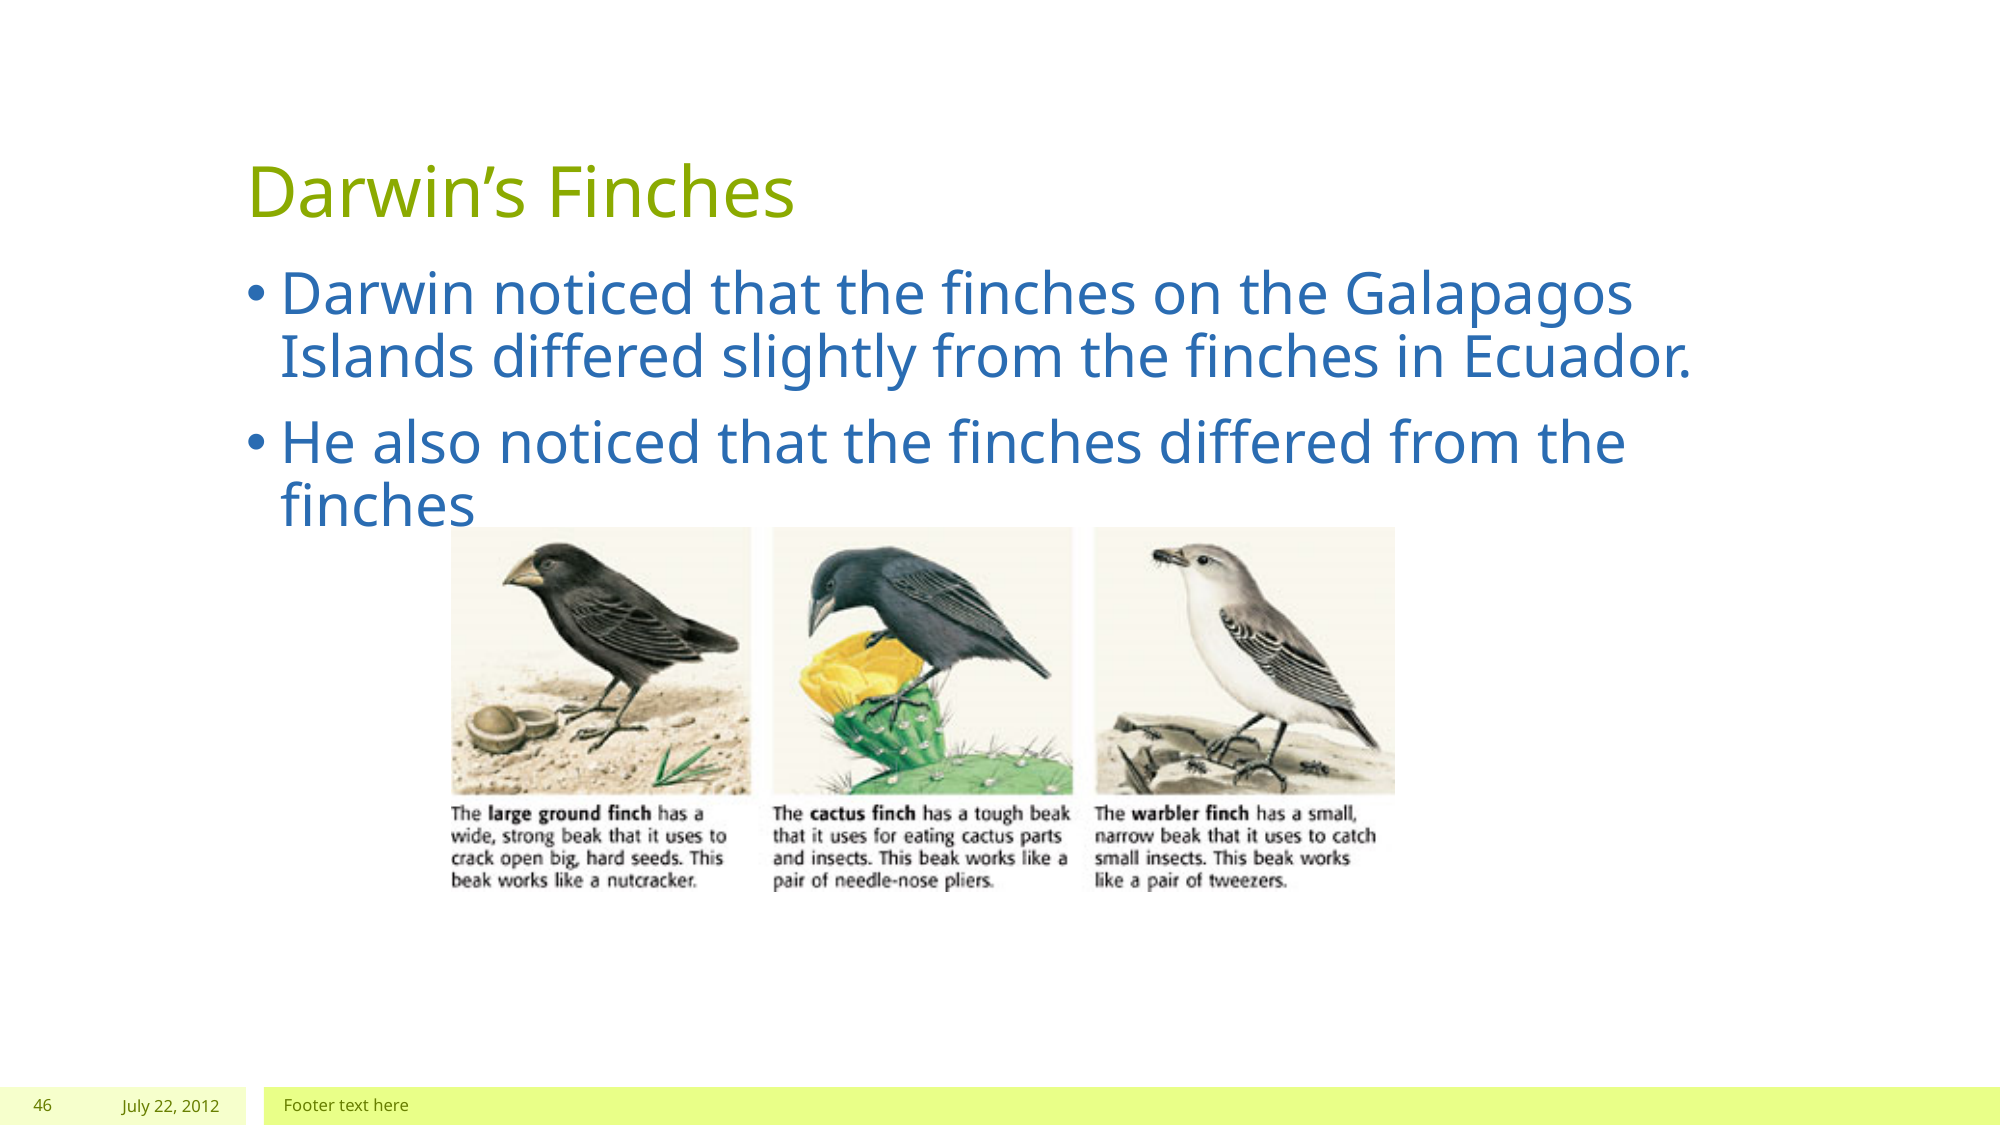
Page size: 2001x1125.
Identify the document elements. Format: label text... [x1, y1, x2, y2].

footer Footer text here [268, 1087, 1769, 1125]
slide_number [70, 1087, 235, 1125]
list Darwin noticed that the finches on the Galapagos Islands differed slightly from the finches in Ecuador. He also noticed that the finches differed from the finches [231, 256, 1769, 1015]
picture [451, 527, 1395, 892]
slide_number 46 [0, 1087, 68, 1125]
title Darwin’s Finches [231, 45, 1769, 240]
